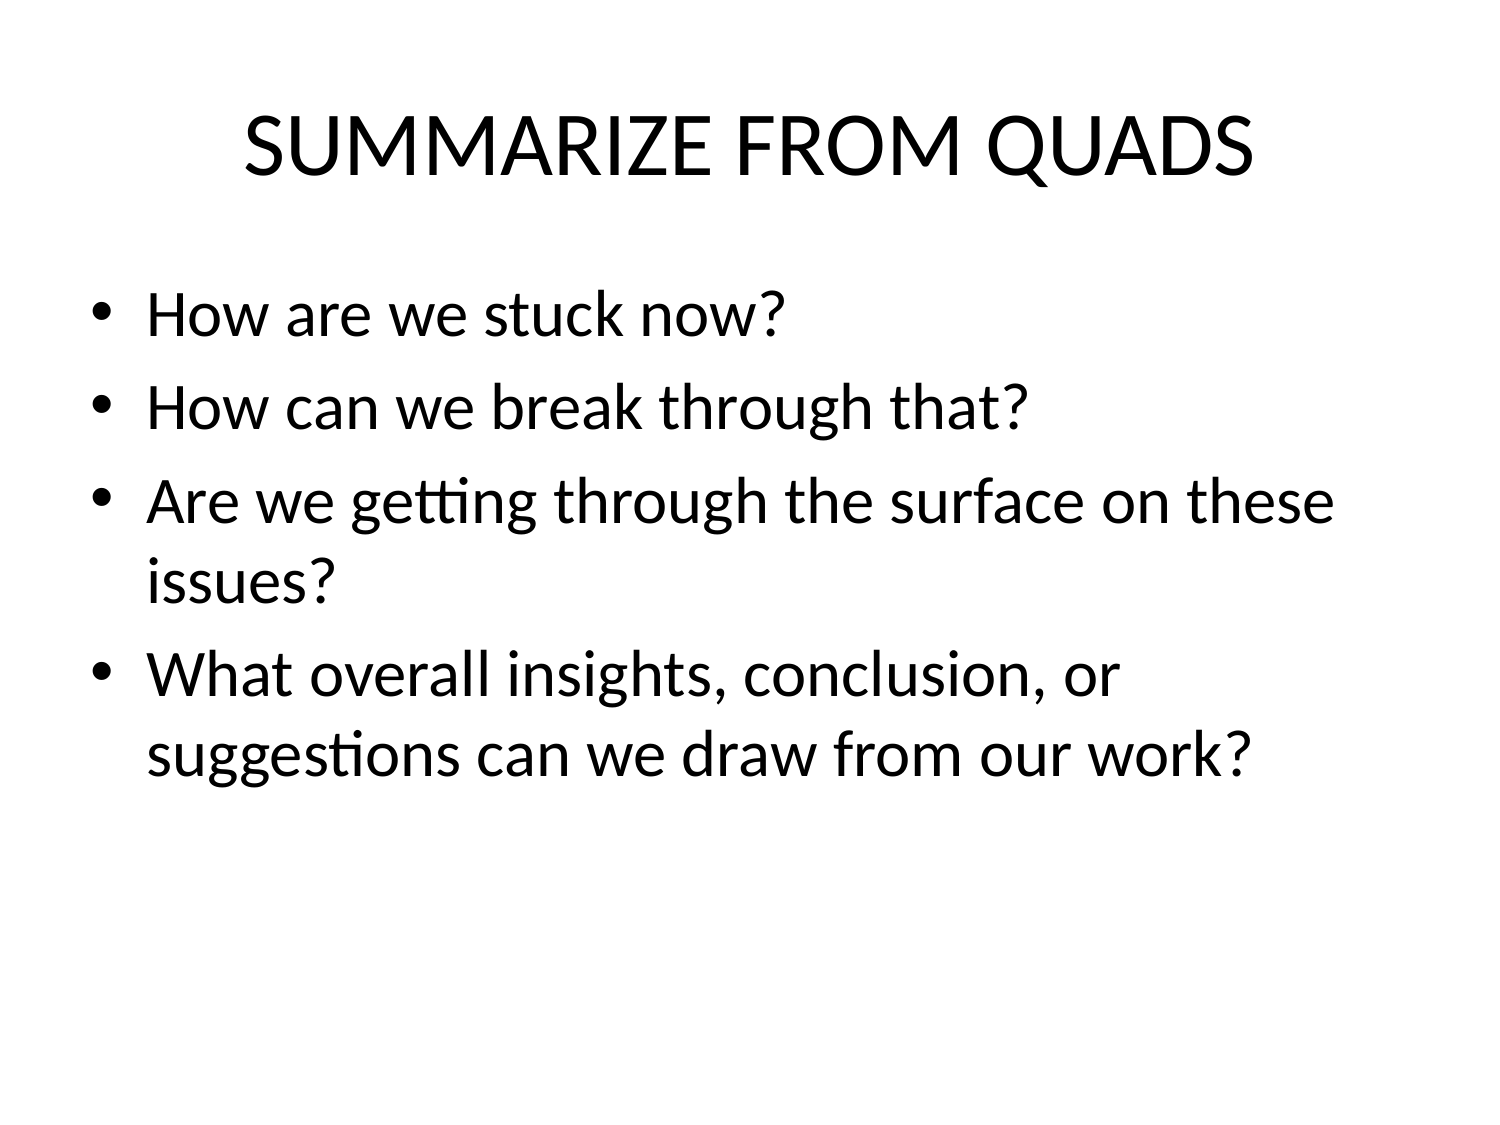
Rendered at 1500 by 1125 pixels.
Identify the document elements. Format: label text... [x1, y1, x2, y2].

title SUMMARIZE FROM QUADS [75, 45, 1425, 233]
list How are we stuck now? How can we break through that? Are we getting through the surface on these issues? What overall insights, conclusion, or suggestions can we draw from our work? [75, 262, 1425, 1005]
